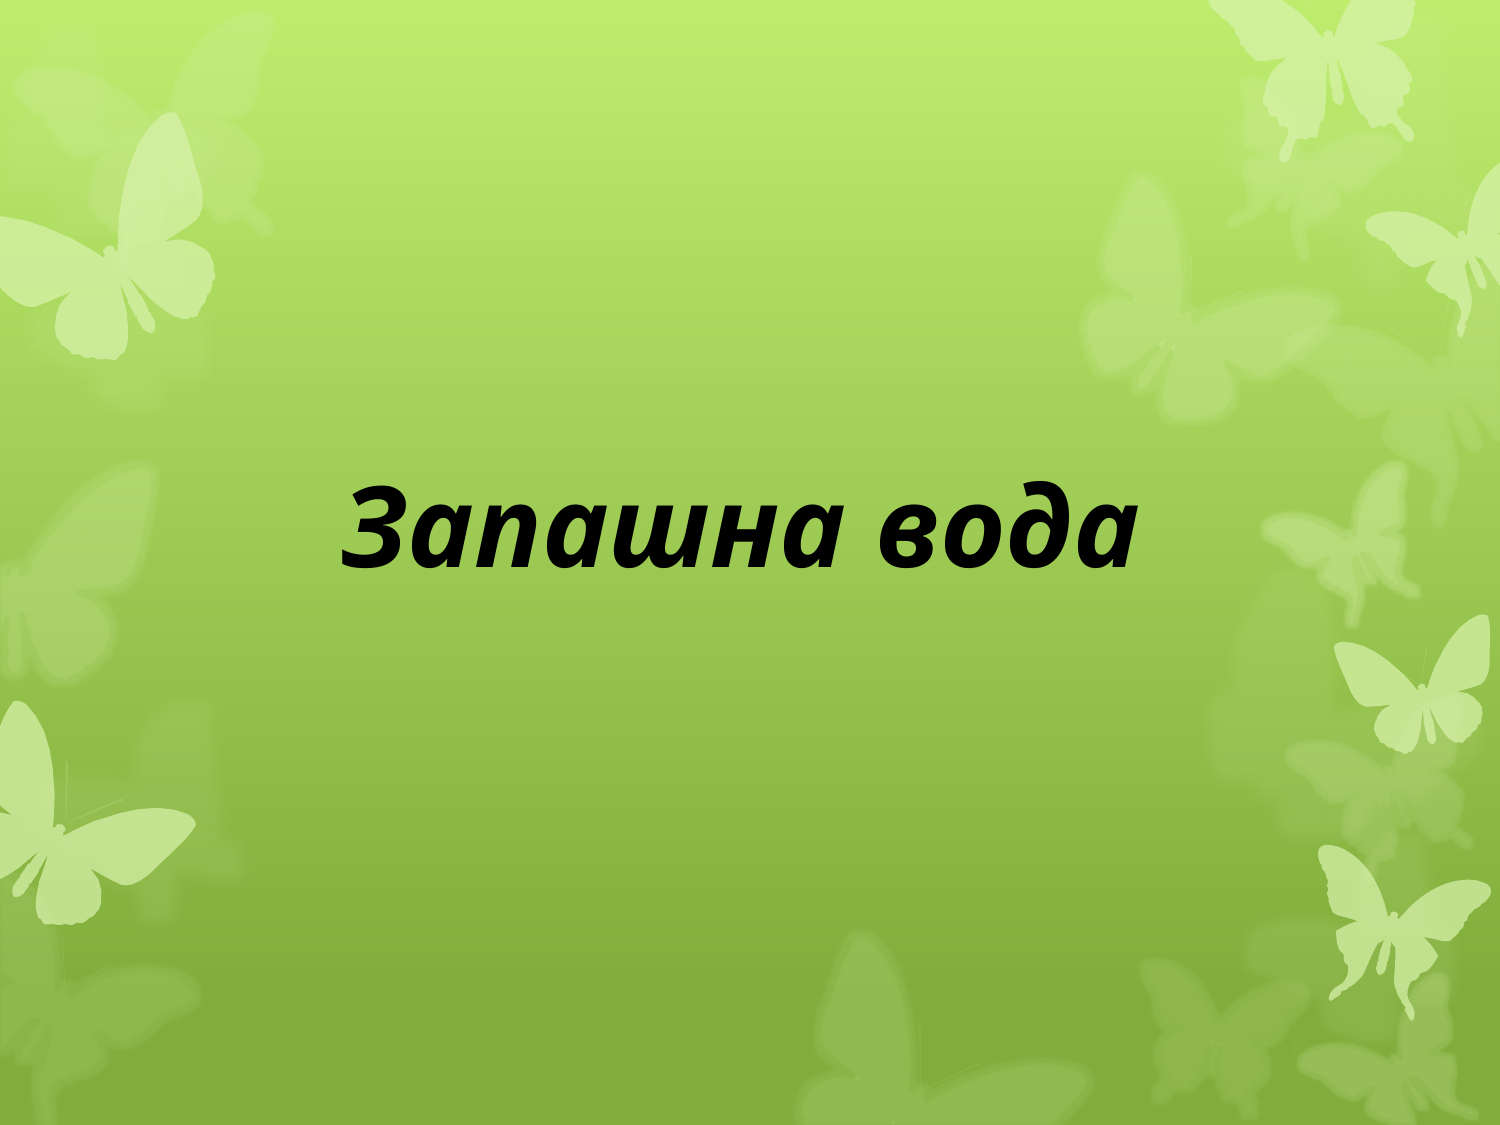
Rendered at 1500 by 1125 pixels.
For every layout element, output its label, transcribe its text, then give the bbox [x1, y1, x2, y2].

title Запашна вода [171, 491, 1339, 733]
